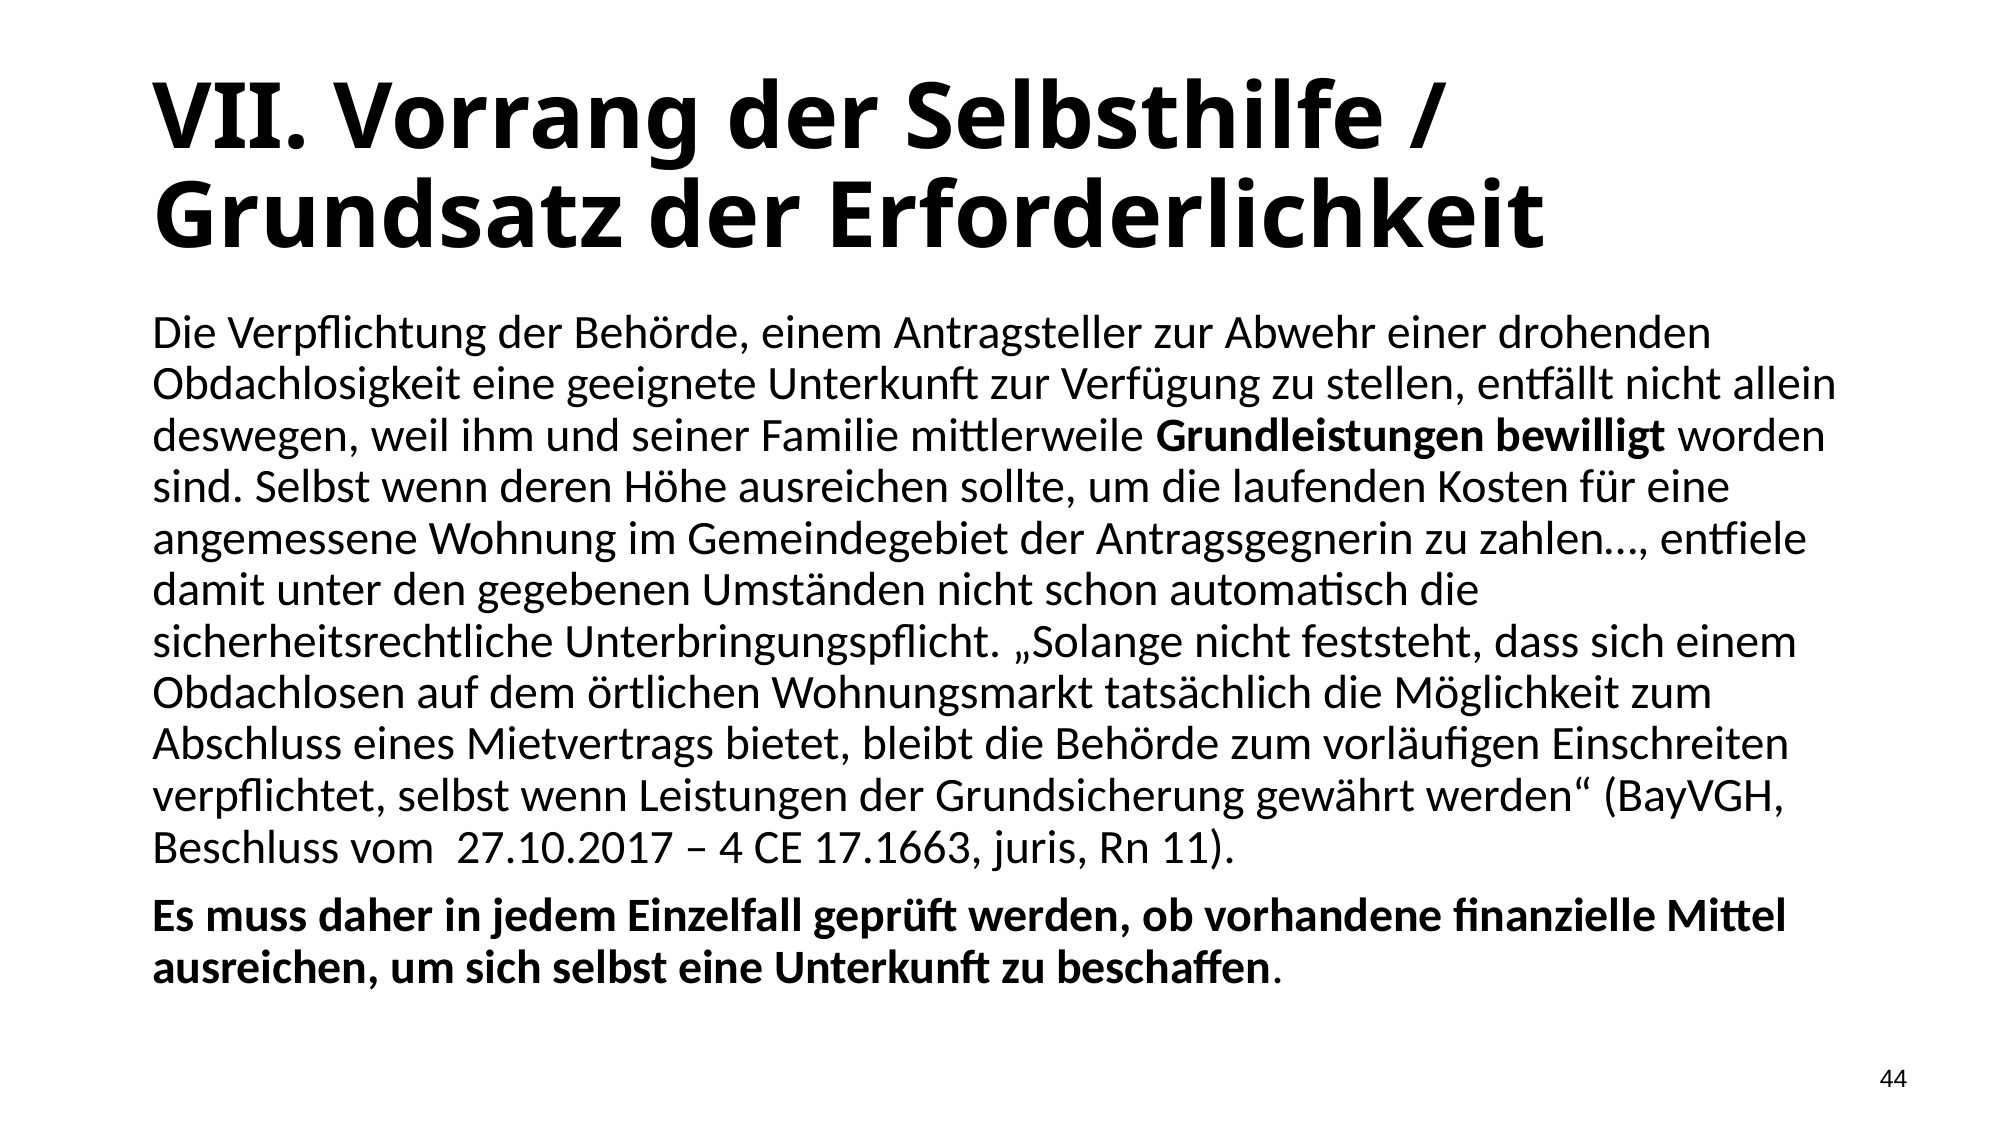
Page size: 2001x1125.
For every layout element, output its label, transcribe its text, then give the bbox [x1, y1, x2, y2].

list Die Verpflichtung der Behörde, einem Antragsteller zur Abwehr einer drohenden Obdachlosigkeit eine geeignete Unterkunft zur Verfügung zu stellen, entfällt nicht allein deswegen, weil ihm und seiner Familie mittlerweile Grundleistungen bewilligt worden sind. Selbst wenn deren Höhe ausreichen sollte, um die laufenden Kosten für eine angemessene Wohnung im Gemeindegebiet der Antragsgegnerin zu zahlen…, entfiele damit unter den gegebenen Umständen nicht schon automatisch die sicherheitsrechtliche Unterbringungspflicht. „Solange nicht feststeht, dass sich einem Obdachlosen auf dem örtlichen Wohnungsmarkt tatsächlich die Möglichkeit zum Abschluss eines Mietvertrags bietet, bleibt die Behörde zum vorläufigen Einschreiten verpflichtet, selbst wenn Leistungen der Grundsicherung gewährt werden“ (BayVGH, Beschluss vom 27.10.2017 – 4 CE 17.1663, juris, Rn 11). Es muss daher in jedem Einzelfall geprüft werden, ob vorhandene finanzielle Mittel ausreichen, um sich selbst eine Unterkunft zu beschaffen. [137, 299, 1863, 1014]
slide_number 44 [1472, 1048, 1923, 1108]
title VII. Vorrang der Selbsthilfe / Grundsatz der Erforderlichkeit [137, 59, 1863, 278]
